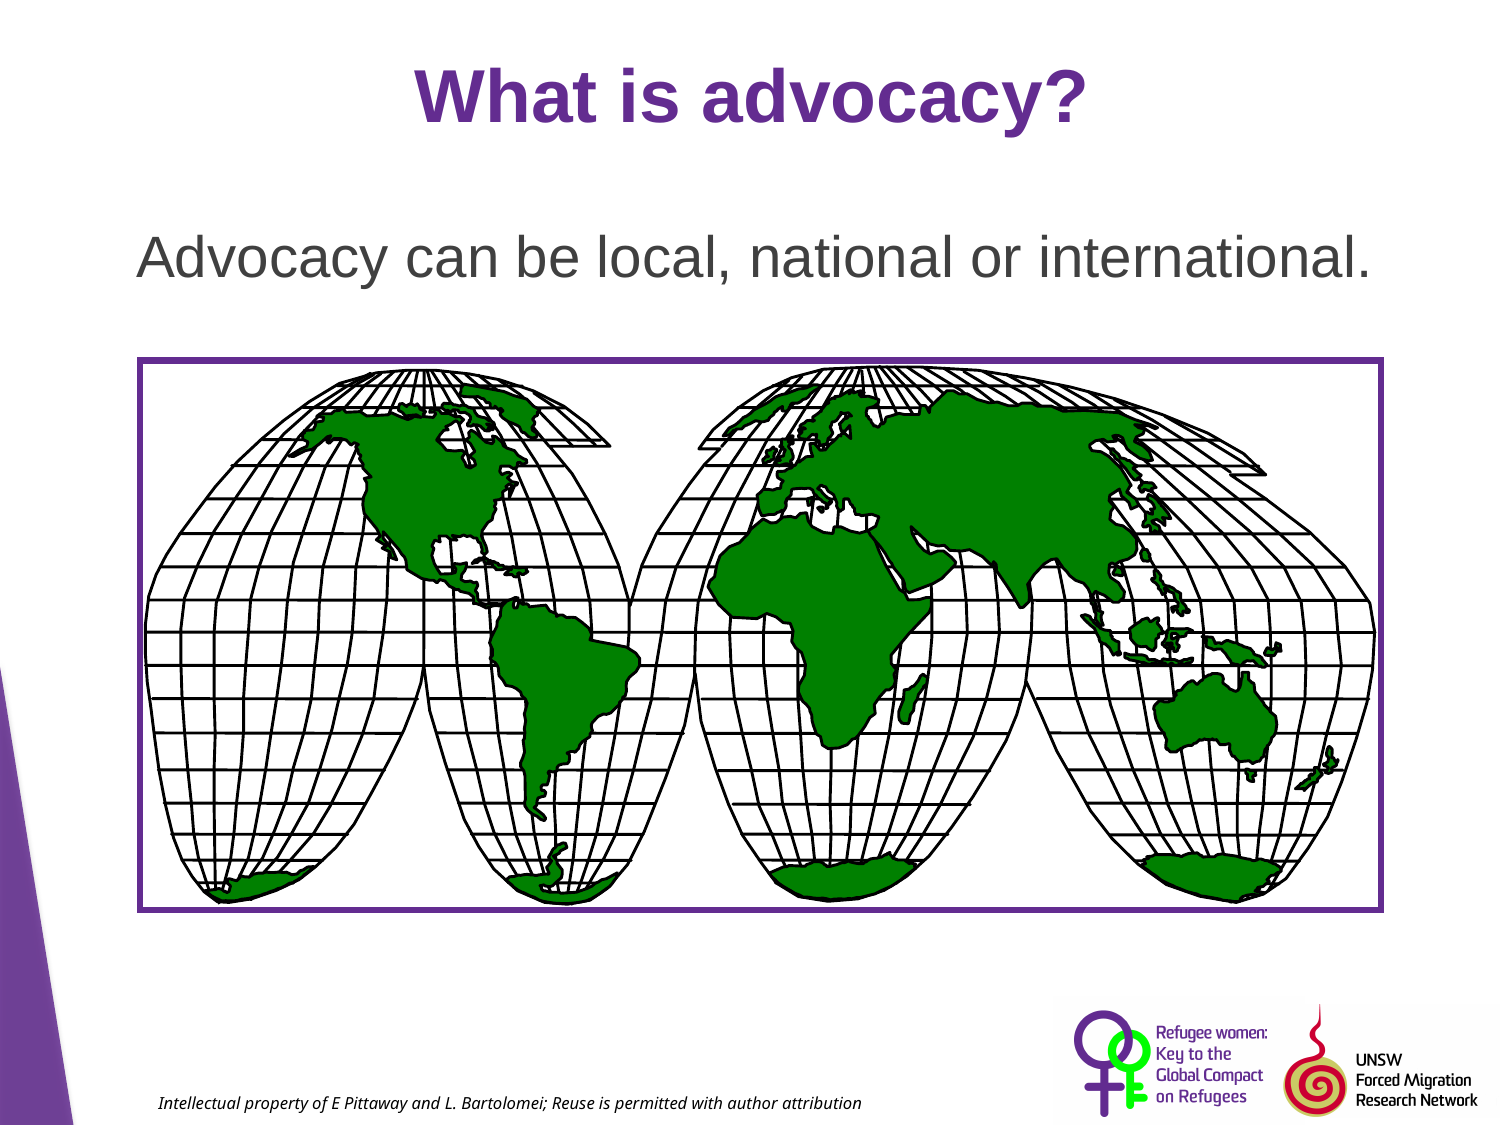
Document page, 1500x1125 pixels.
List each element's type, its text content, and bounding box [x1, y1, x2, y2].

picture [1053, 996, 1500, 1125]
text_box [142, 363, 1379, 908]
list Advocacy can be local, national or international. [121, 211, 1400, 946]
title What is advocacy? [113, 40, 1392, 145]
